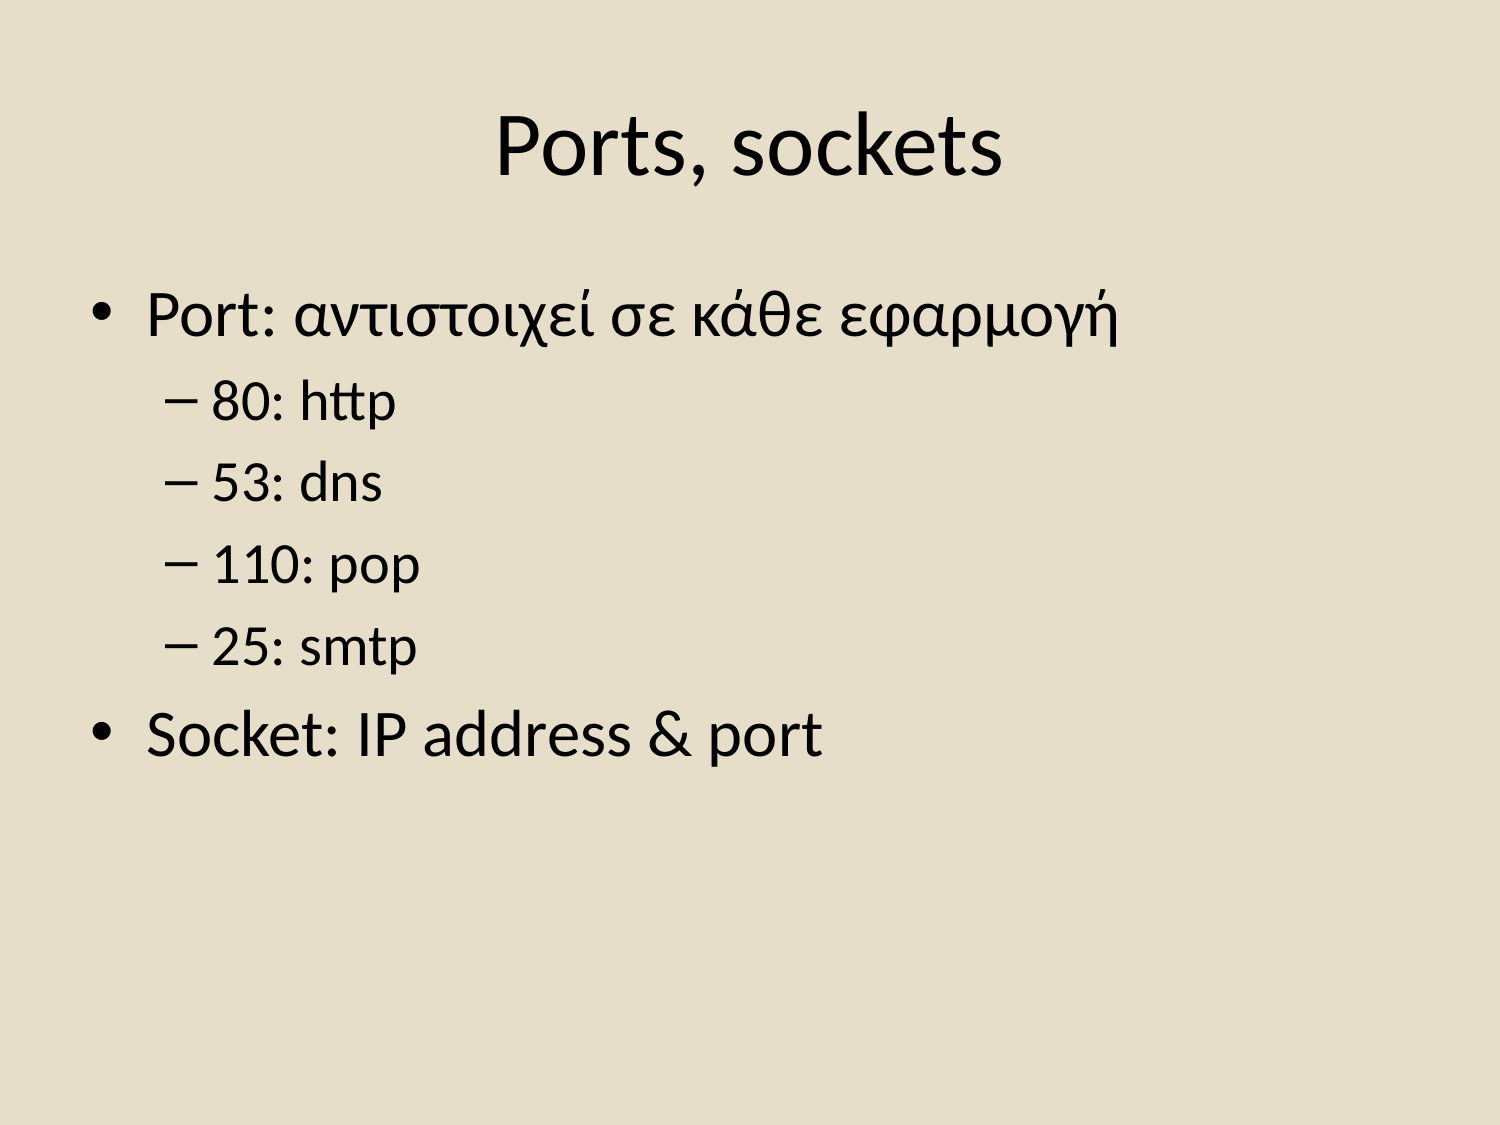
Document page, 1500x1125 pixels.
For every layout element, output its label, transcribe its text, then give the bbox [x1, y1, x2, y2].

list Port: αντιστοιχεί σε κάθε εφαρμογή 80: http 53: dns 110: pop 25: smtp Socket: IP address & port [75, 262, 1425, 1005]
title Ports, sockets [75, 45, 1425, 233]
